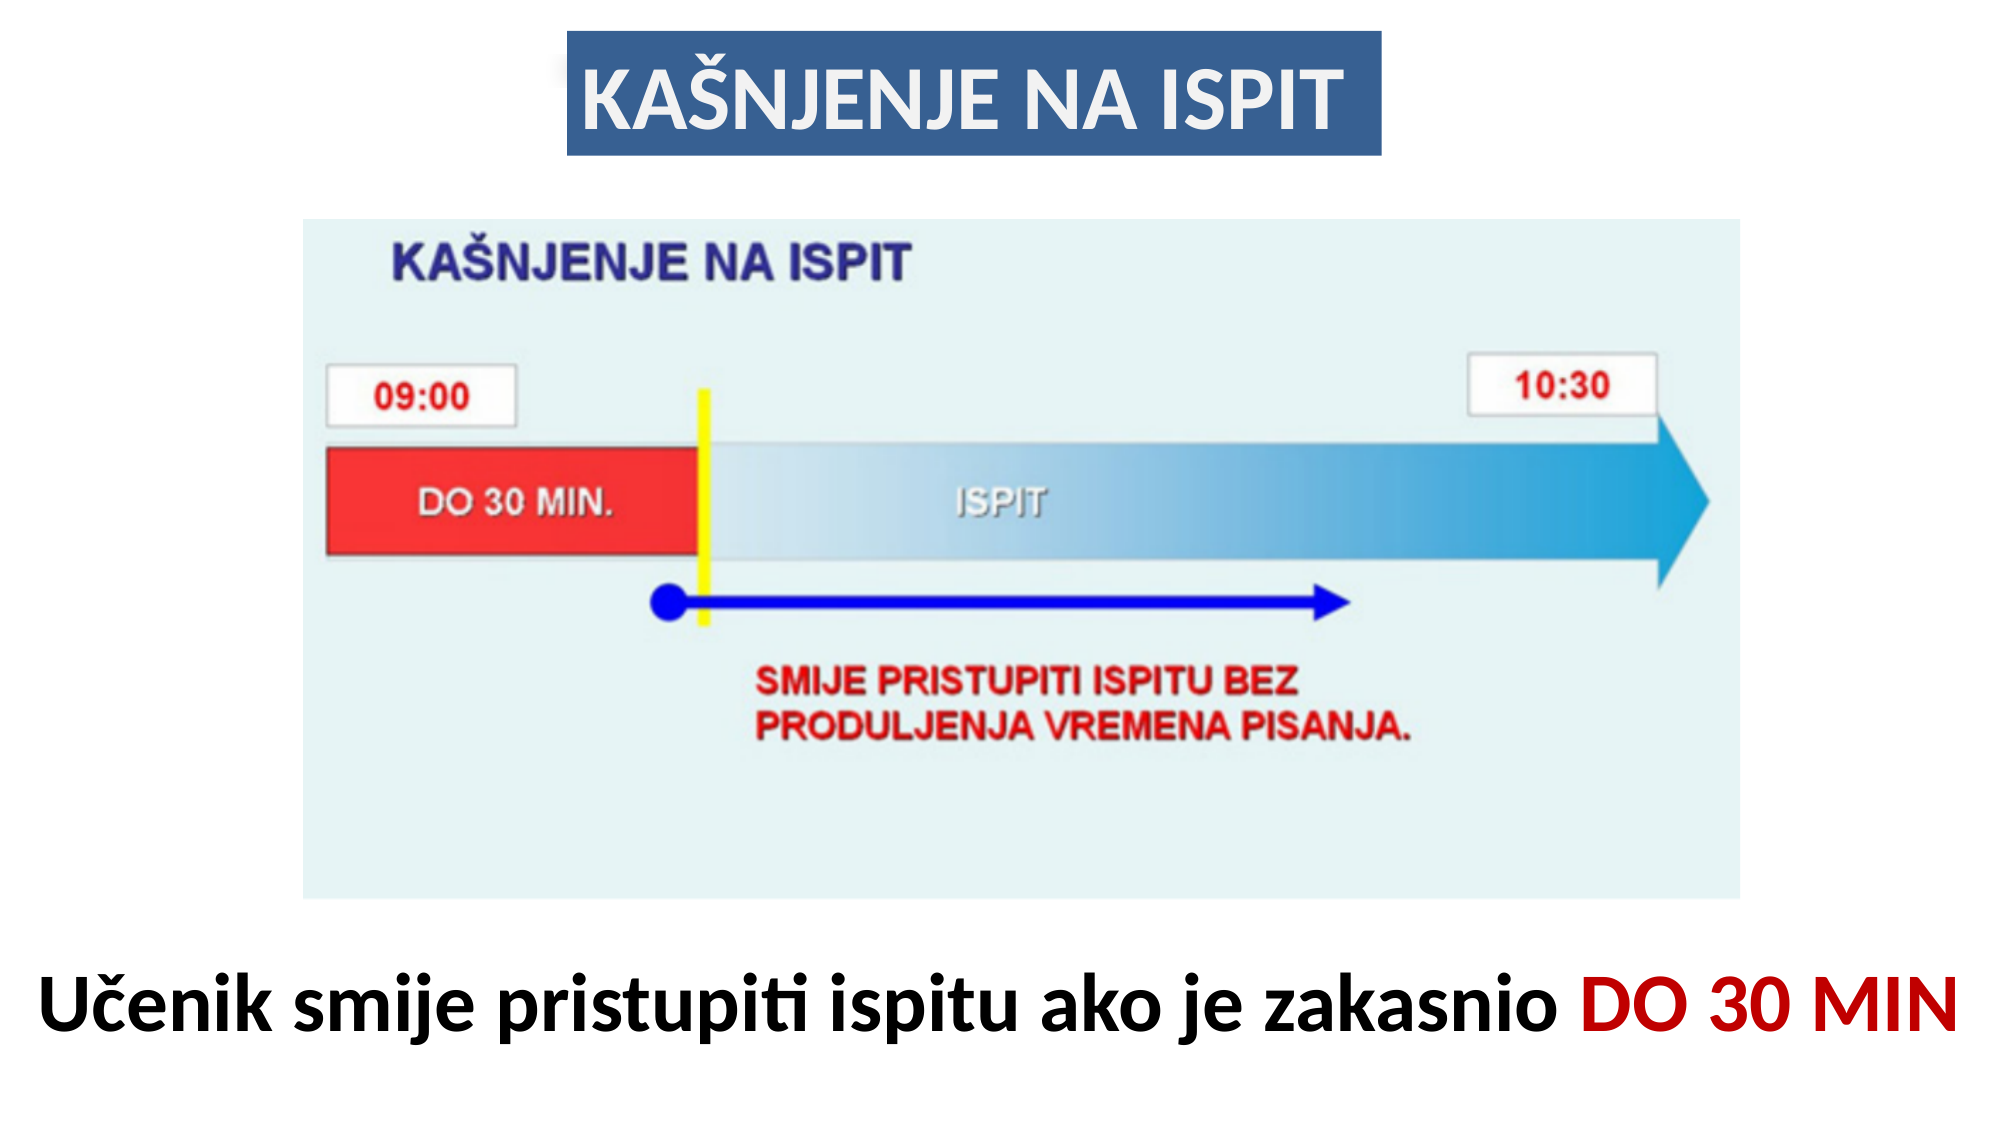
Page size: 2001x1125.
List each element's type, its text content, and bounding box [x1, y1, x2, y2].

text_box Učenik smije pristupiti ispitu ako je zakasnio DO 30 MIN [22, 940, 1975, 1056]
text_box KAŠNJENJE NA ISPIT [567, 30, 1382, 156]
picture [302, 219, 1741, 906]
